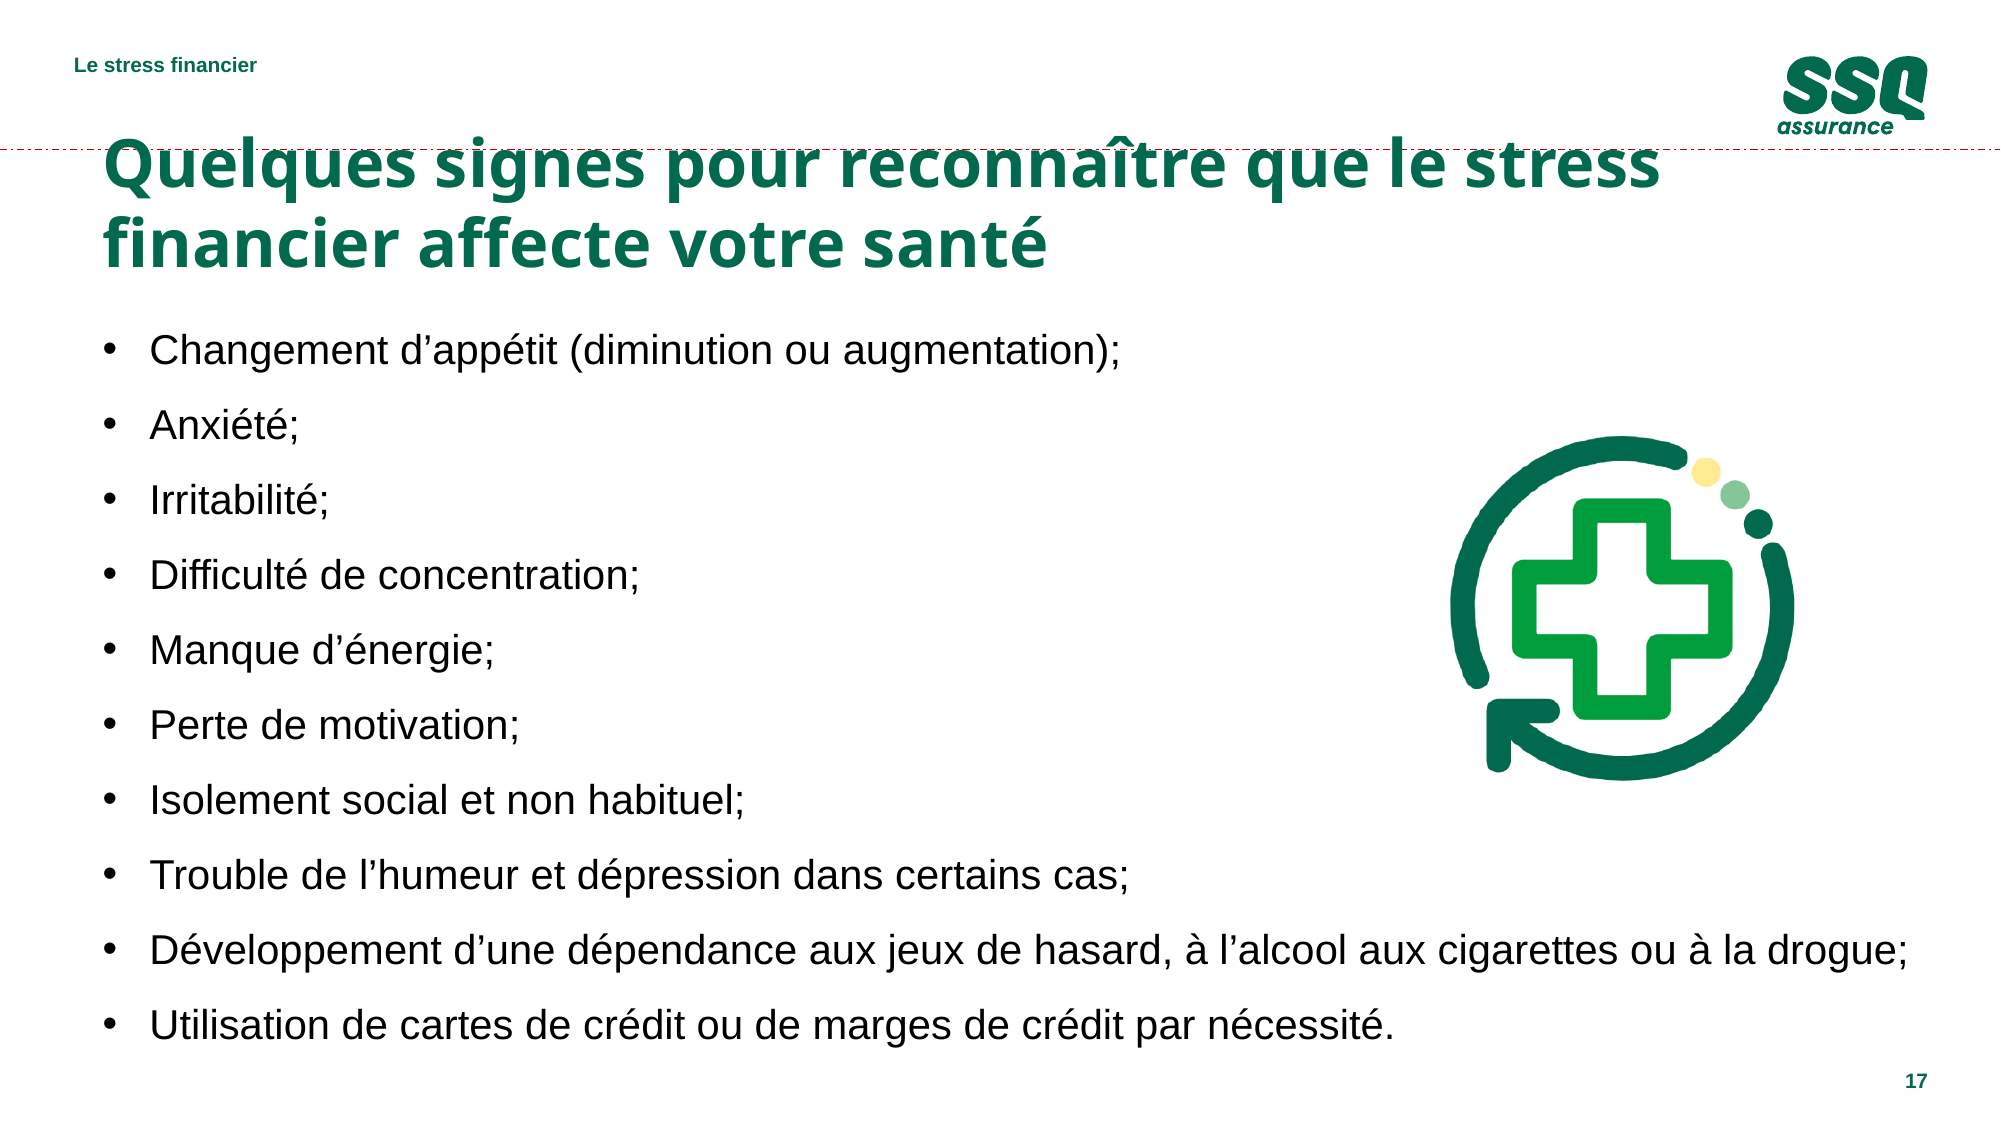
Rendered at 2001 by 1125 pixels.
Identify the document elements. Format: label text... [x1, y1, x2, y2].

text_box Quelques signes pour reconnaître que le stress financier affecte votre santé [87, 113, 1840, 289]
slide_number 17 [1790, 1060, 1943, 1099]
picture [1438, 433, 1804, 787]
text_box Changement d’appétit (diminution ou augmentation); Anxiété; Irritabilité; Difficulté de concentration; Manque d’énergie; Perte de motivation; Isolement social et non habituel; Trouble de l’humeur et dépression dans certains cas; Développement d’une dépendance aux jeux de hasard, à l’alcool aux cigarettes ou à la drogue; Utilisation de cartes de crédit ou de marges de crédit par nécessité. [87, 290, 1943, 1056]
footer Le stress financier [59, 47, 1000, 95]
